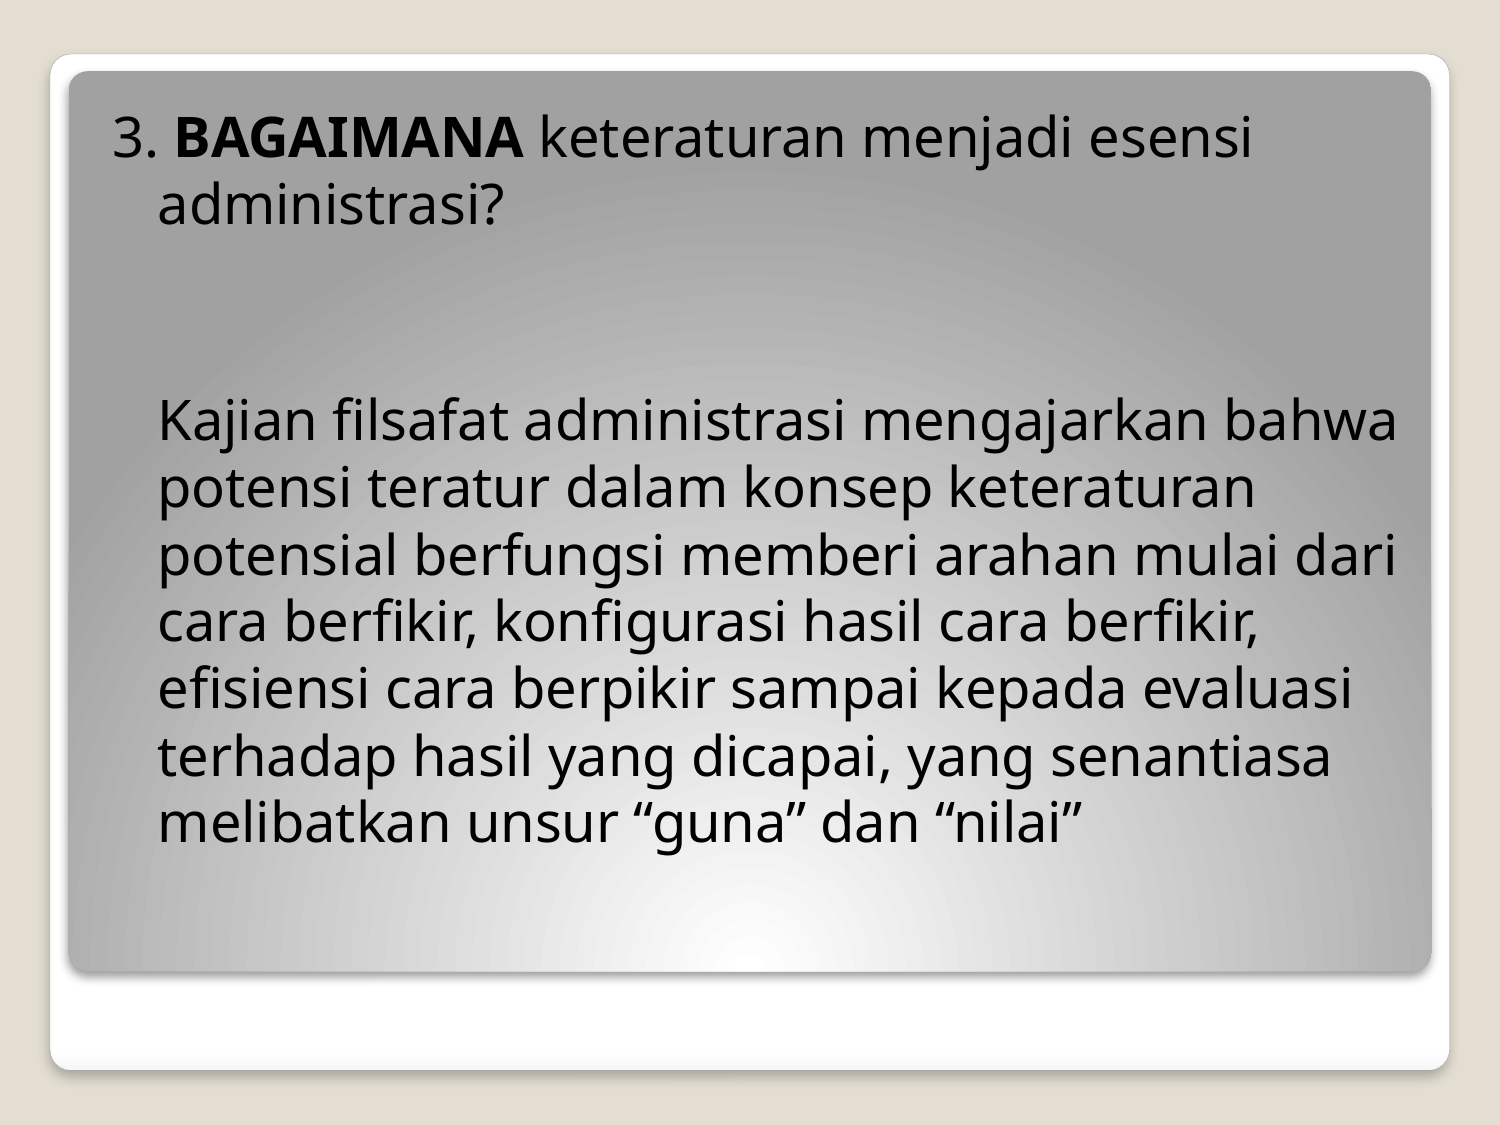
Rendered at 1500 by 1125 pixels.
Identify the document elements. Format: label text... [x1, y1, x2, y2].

list 3. BAGAIMANA keteraturan menjadi esensi administrasi? Kajian filsafat administrasi mengajarkan bahwa potensi teratur dalam konsep keteraturan potensial berfungsi memberi arahan mulai dari cara berfikir, konfigurasi hasil cara berfikir, efisiensi cara berpikir sampai kepada evaluasi terhadap hasil yang dicapai, yang senantiasa melibatkan unsur “guna” dan “nilai” [82, 86, 1425, 888]
